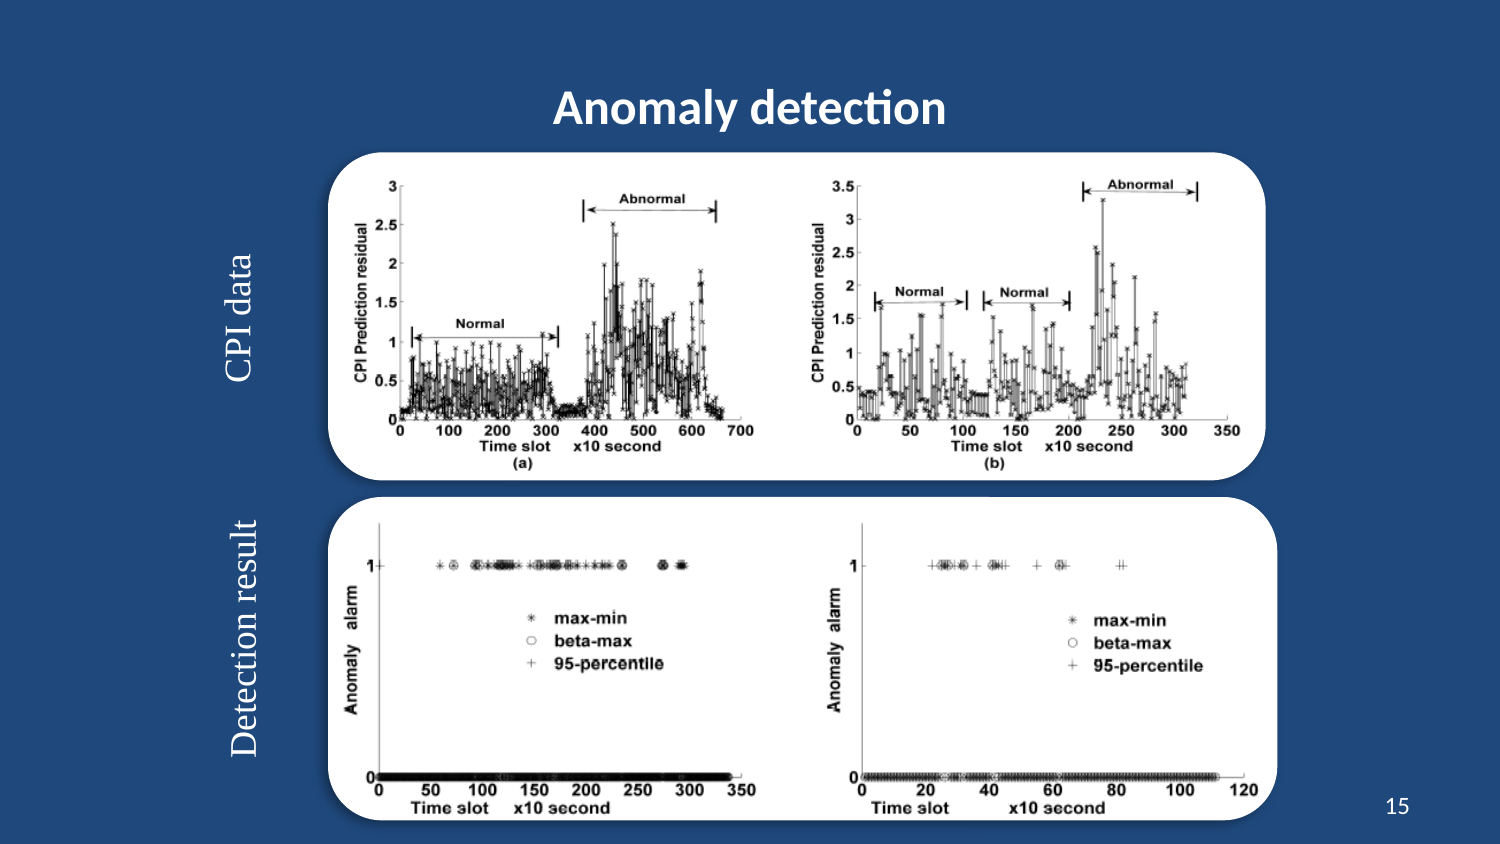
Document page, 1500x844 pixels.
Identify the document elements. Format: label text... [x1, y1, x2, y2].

text_box Detection result [211, 503, 287, 774]
picture [327, 152, 1266, 481]
text_box CPI data [205, 234, 282, 399]
picture [327, 496, 1278, 821]
slide_number 15 [1279, 782, 1425, 827]
title Anomaly detection [75, 33, 1425, 175]
